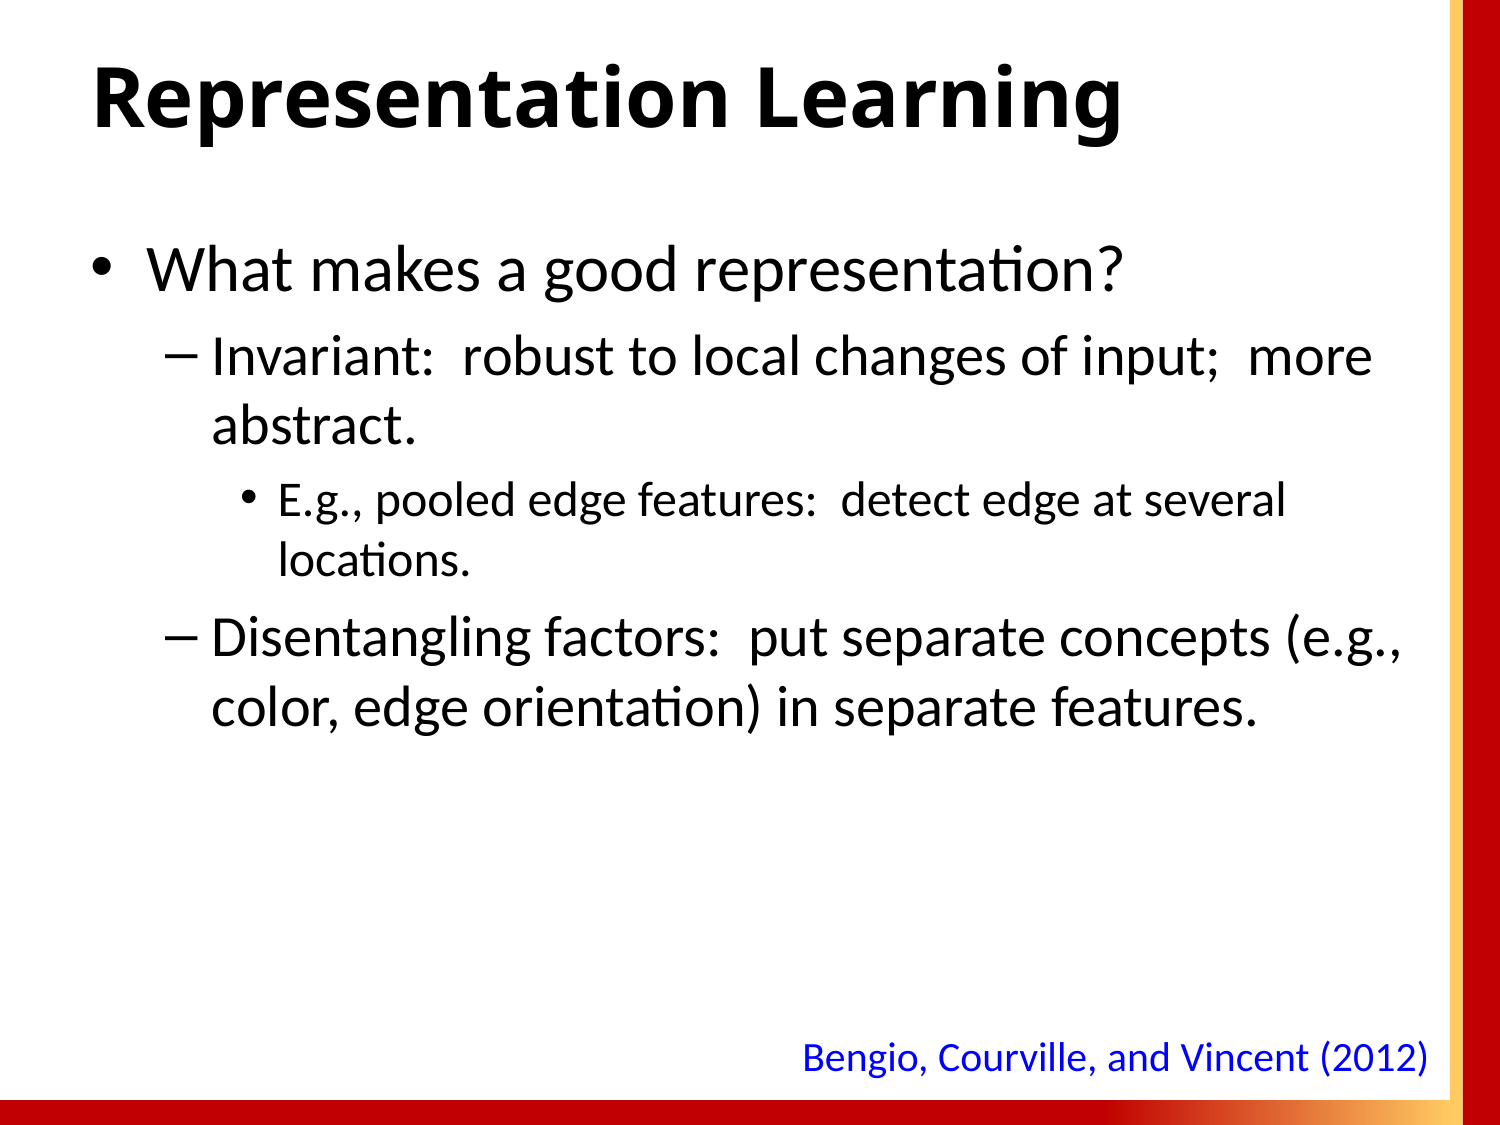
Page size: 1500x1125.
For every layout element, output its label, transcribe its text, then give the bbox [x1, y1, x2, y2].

text_box [1444, 1100, 1448, 1125]
title Representation Learning [75, 0, 1425, 188]
list What makes a good representation? Invariant: robust to local changes of input; more abstract. E.g., pooled edge features: detect edge at several locations. Disentangling factors: put separate concepts (e.g., color, edge orientation) in separate features. [75, 217, 1425, 925]
slide_number 10 [1410, 1100, 1414, 1125]
text_box Bengio, Courville, and Vincent (2012) [787, 1021, 1475, 1087]
